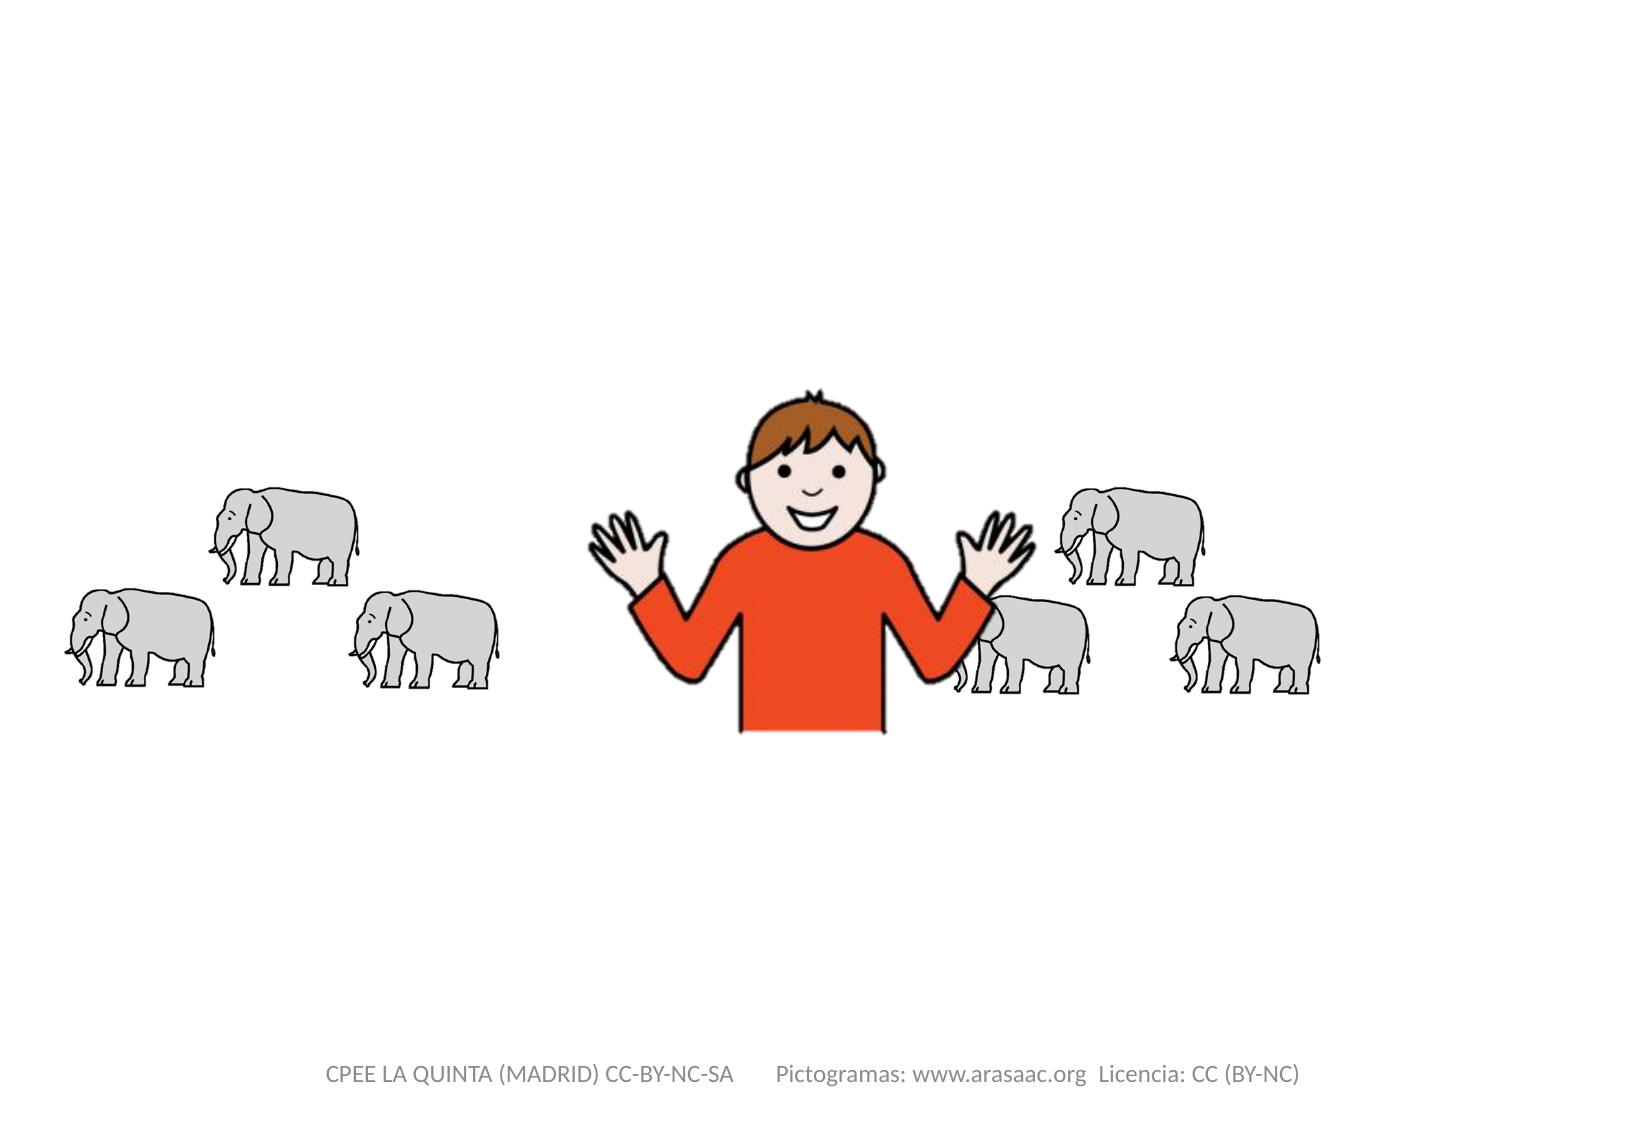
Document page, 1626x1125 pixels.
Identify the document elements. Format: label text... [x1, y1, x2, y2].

footer CPEE LA QUINTA (MADRID) CC-BY-NC-SA Pictogramas: www.arasaac.org Licencia: CC (BY-NC) [45, 1042, 1581, 1103]
picture [62, 459, 501, 717]
picture [578, 328, 1322, 797]
